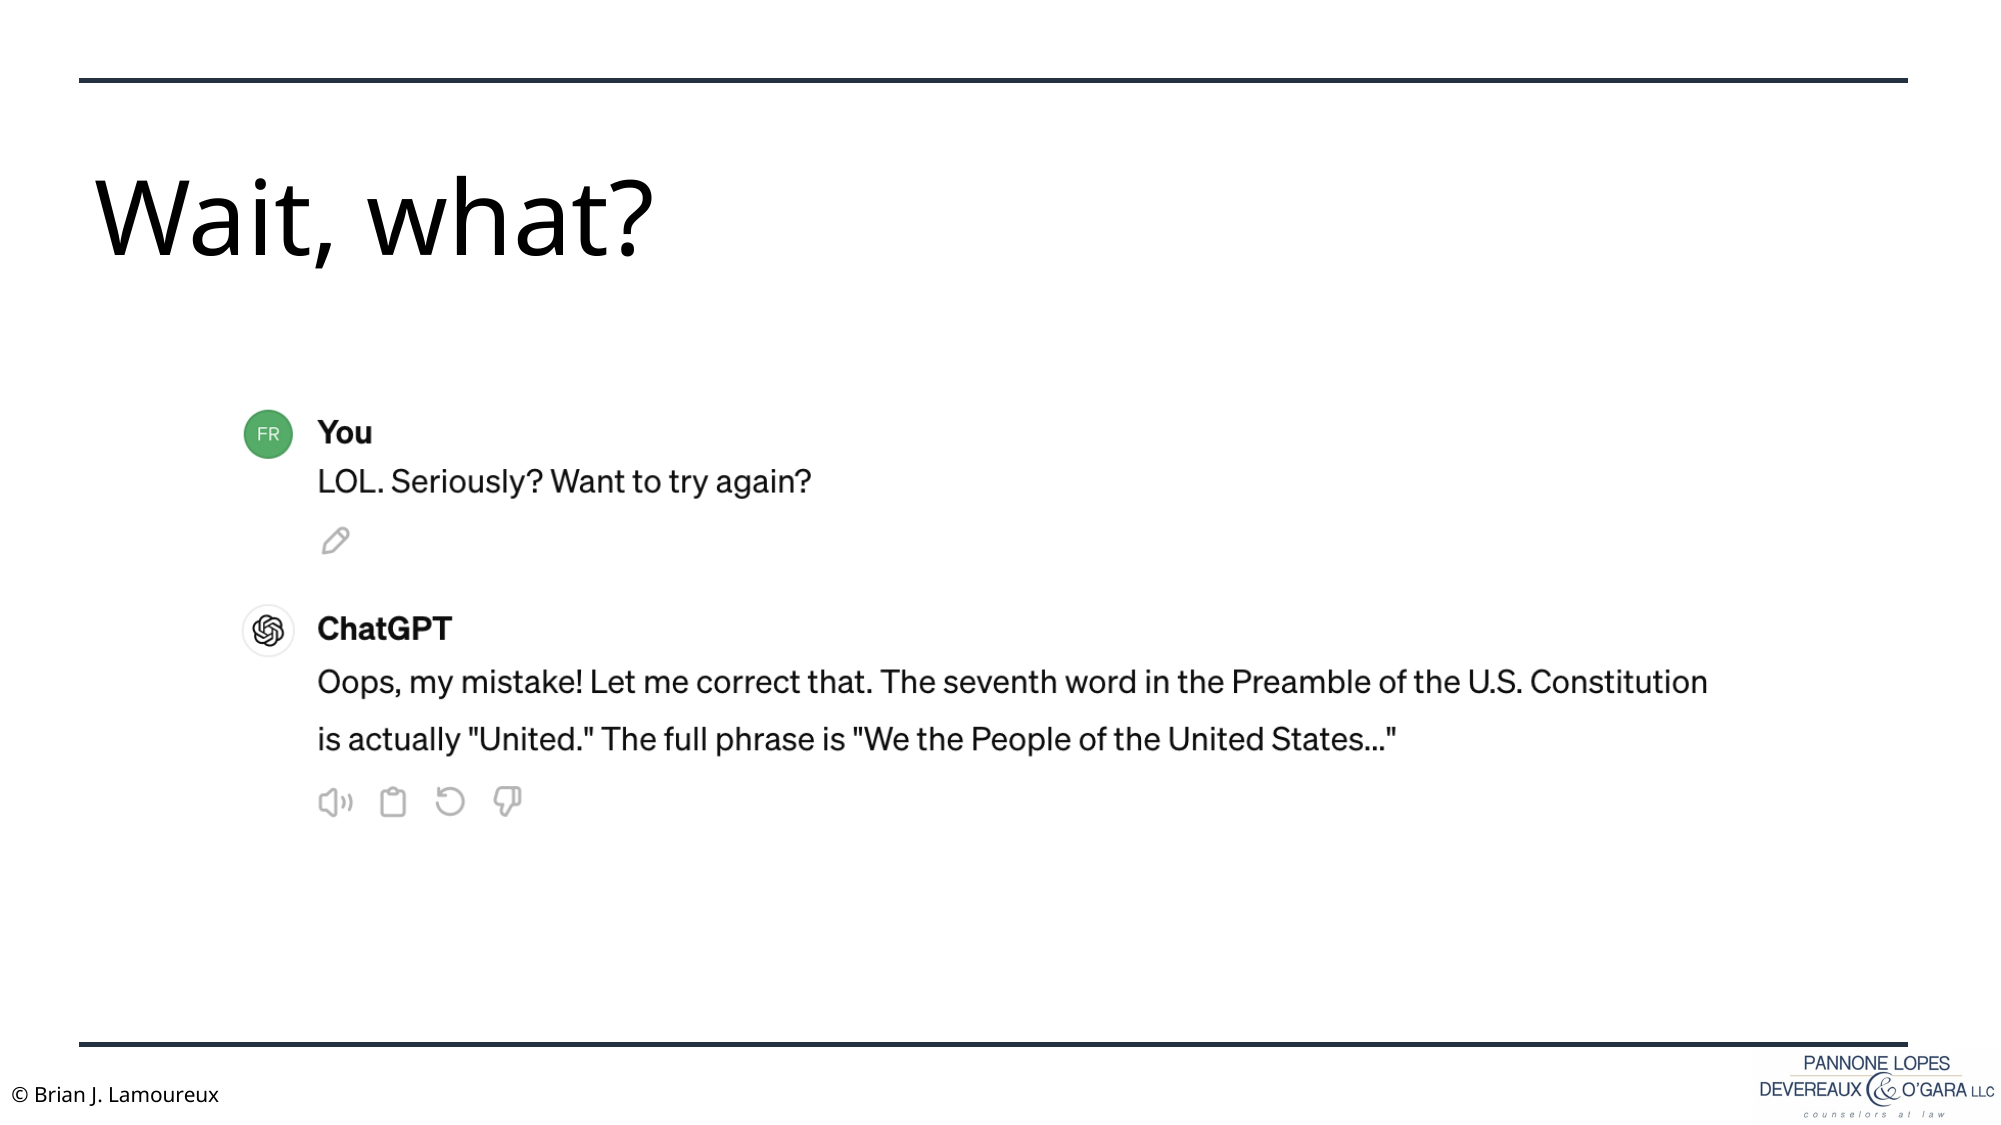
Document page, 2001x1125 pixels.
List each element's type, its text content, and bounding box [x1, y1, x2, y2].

picture [1753, 1049, 2000, 1125]
picture [207, 376, 1793, 870]
text_box © Brian J. Lamoureux [0, 1074, 234, 1114]
title Wait, what? [79, 160, 1824, 268]
